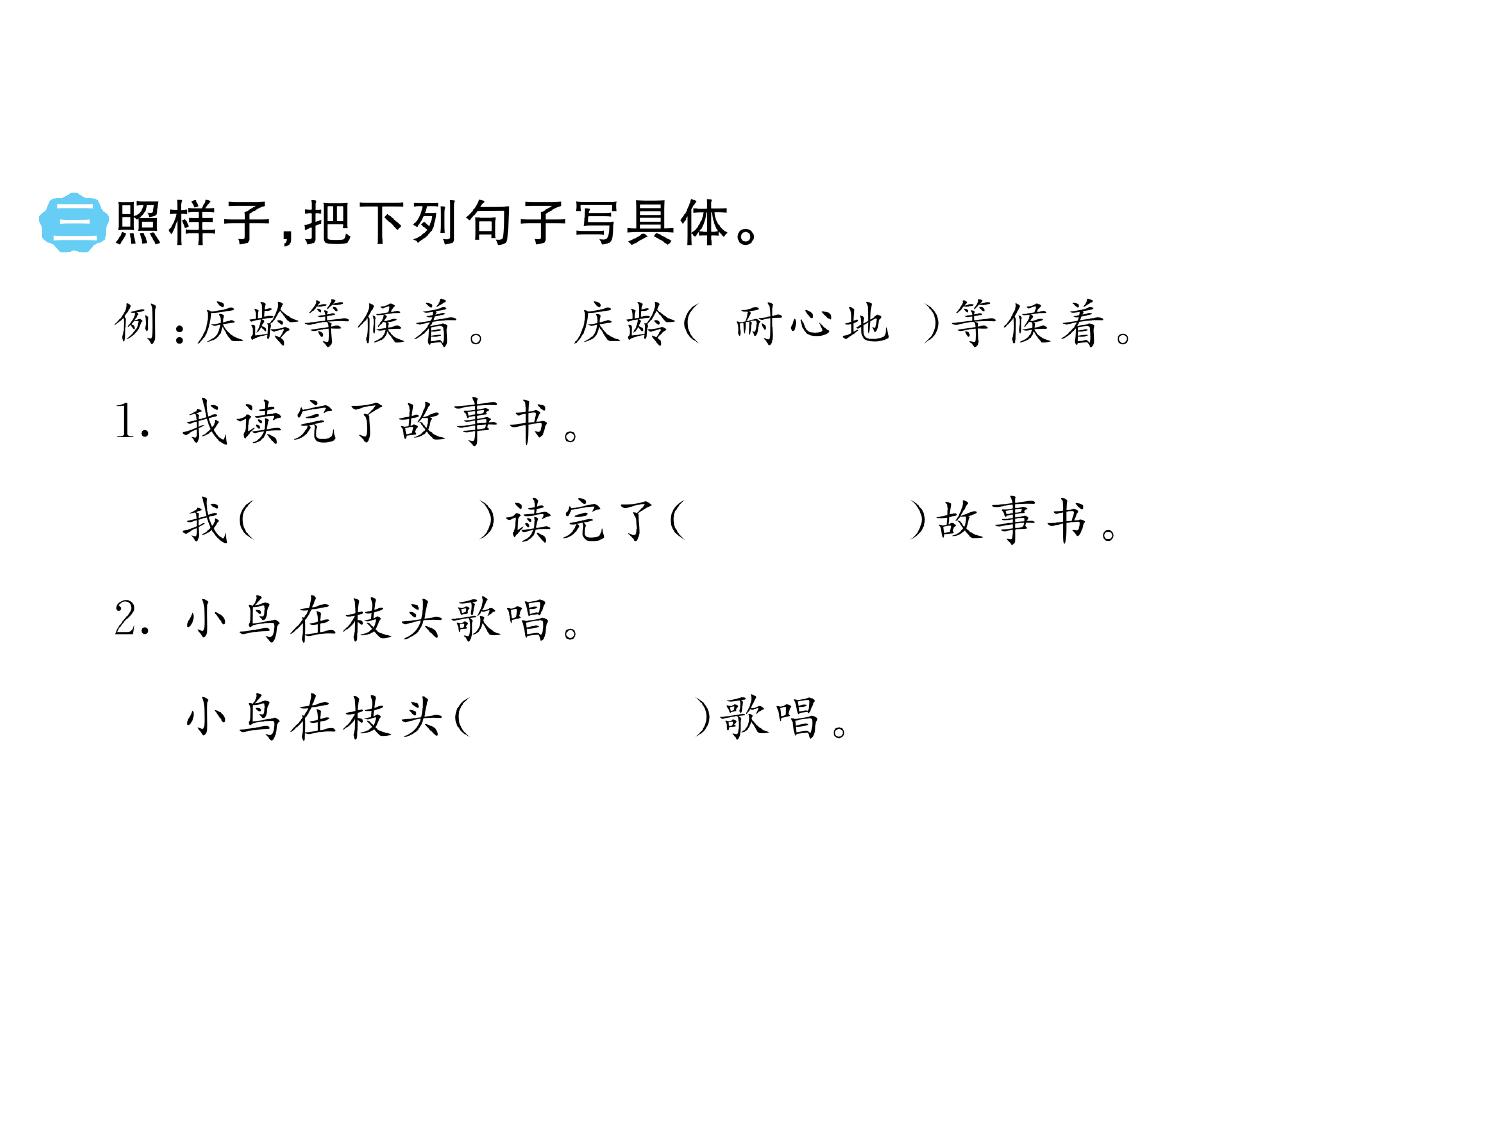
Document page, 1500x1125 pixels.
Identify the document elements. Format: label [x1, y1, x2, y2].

picture [35, 177, 1453, 762]
